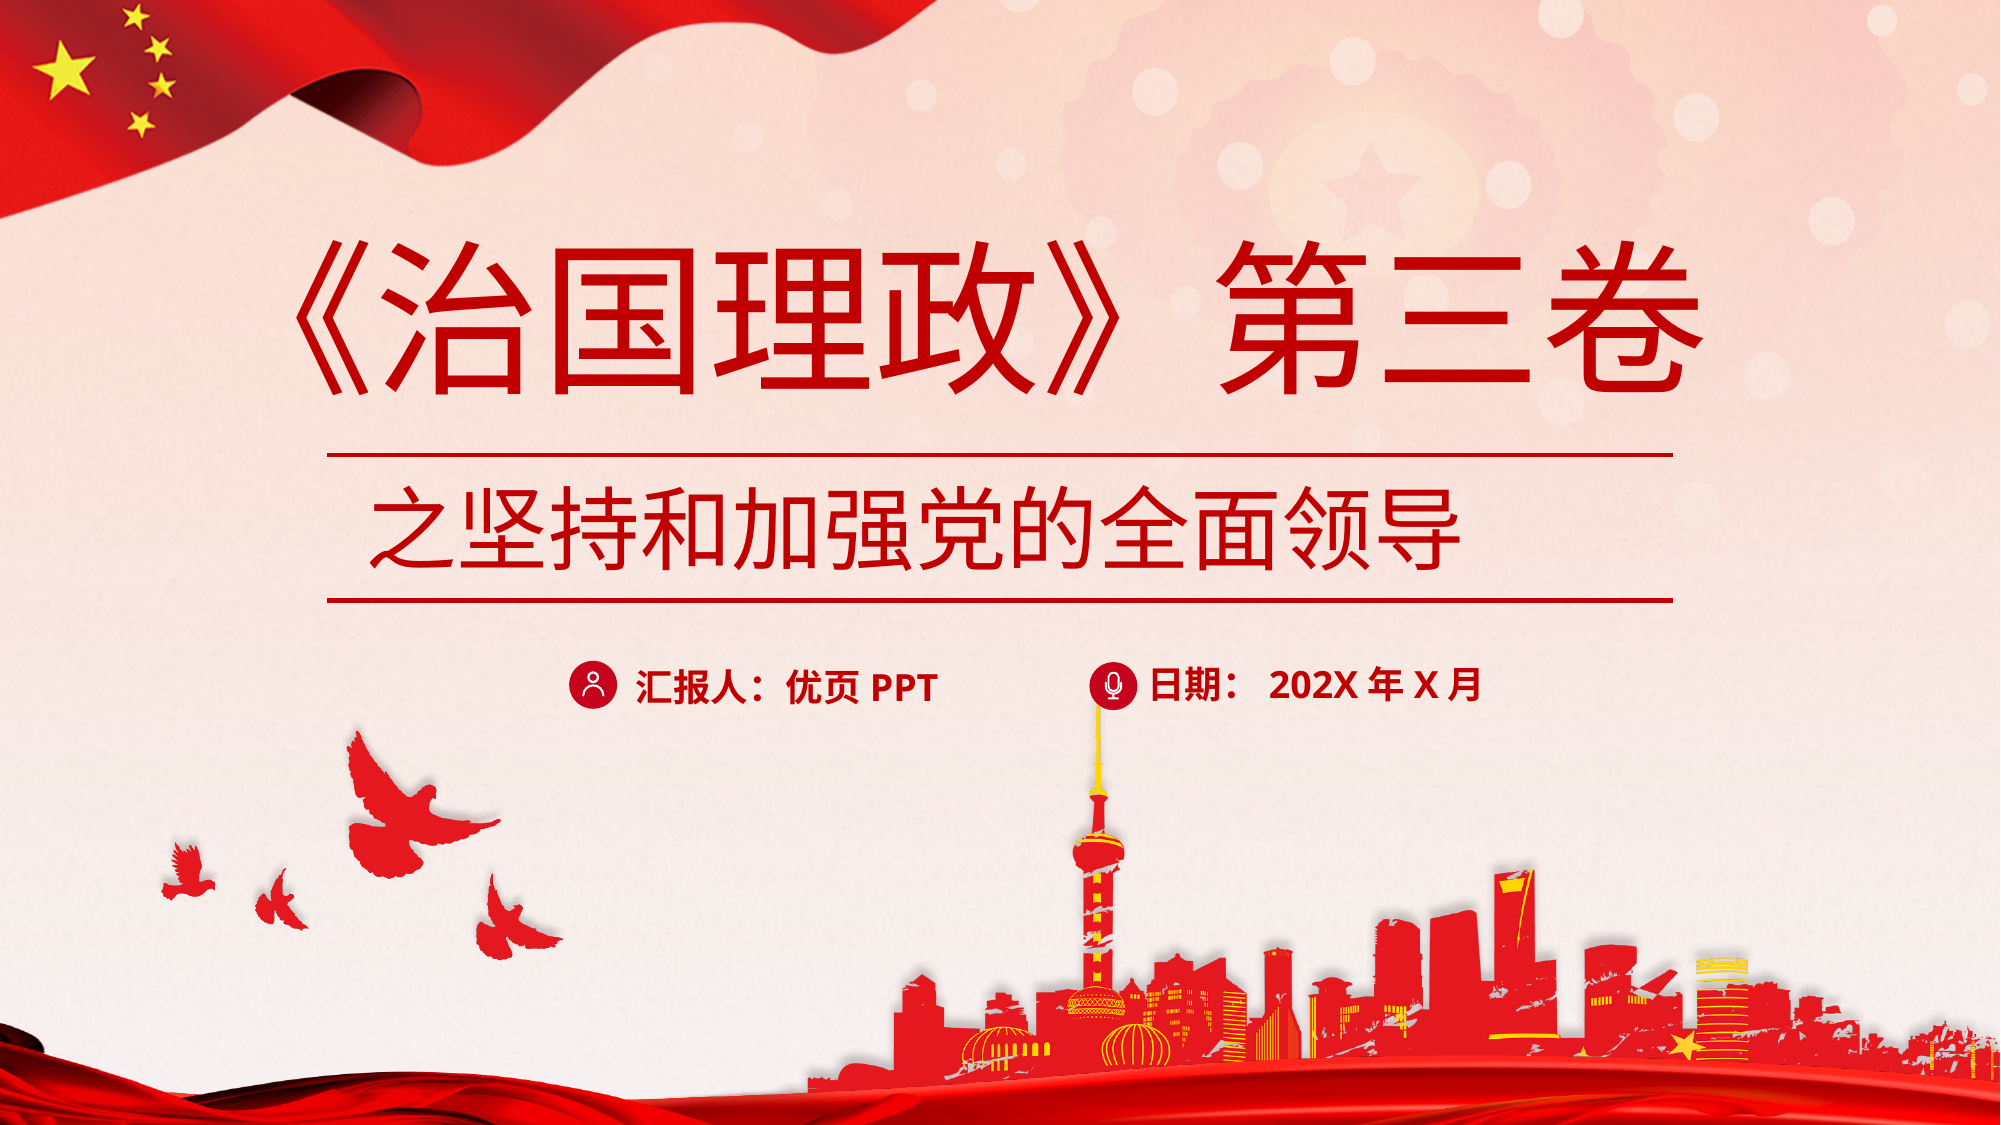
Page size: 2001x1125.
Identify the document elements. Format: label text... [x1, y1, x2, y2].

picture [120, 717, 570, 981]
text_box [569, 657, 951, 718]
picture [0, 0, 1076, 264]
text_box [326, 455, 1674, 601]
text_box 《治国理政》第三卷 [193, 207, 1724, 423]
picture [0, 647, 2000, 1125]
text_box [1089, 654, 1487, 715]
